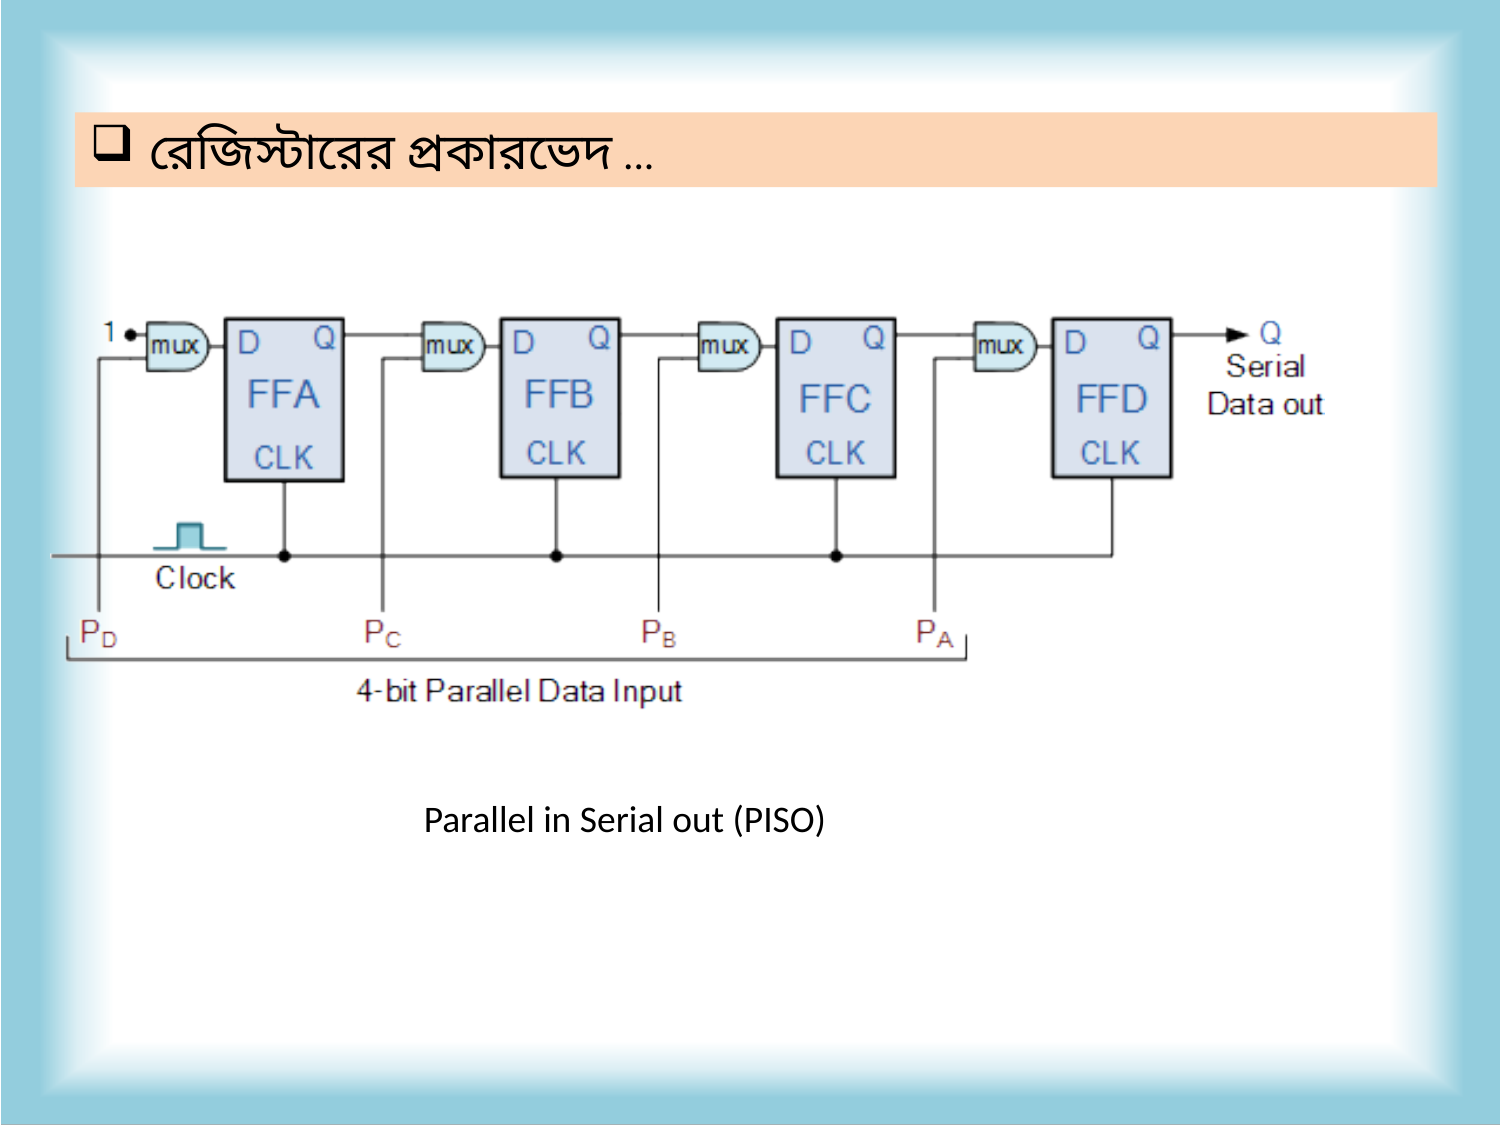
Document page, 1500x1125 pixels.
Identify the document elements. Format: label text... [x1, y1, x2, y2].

picture [0, 0, 1500, 1125]
text_box রেজিস্টারের প্রকারভেদ ... [74, 112, 1438, 188]
text_box Parallel in Serial out (PISO) [174, 787, 1075, 848]
